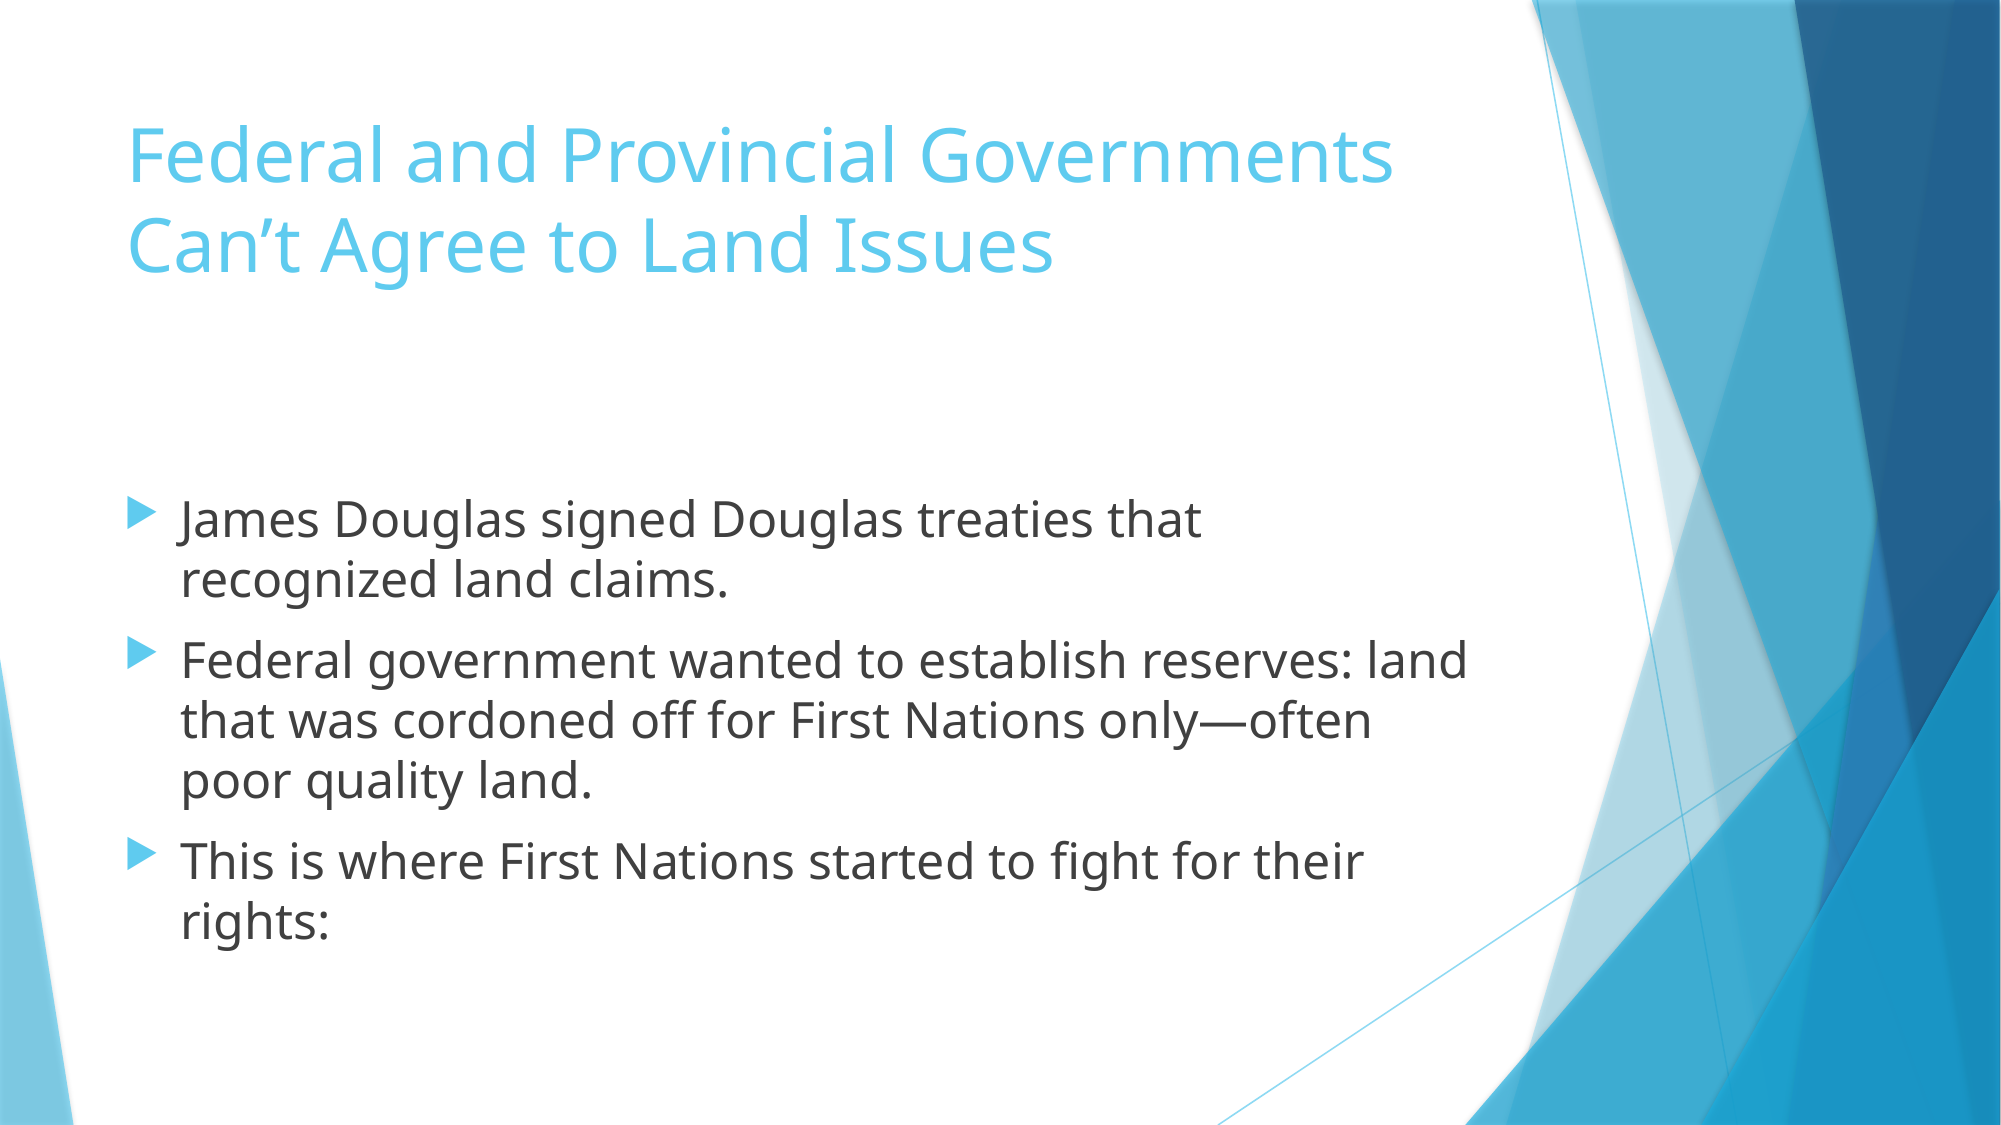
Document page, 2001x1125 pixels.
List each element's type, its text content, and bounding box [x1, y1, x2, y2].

title Federal and Provincial Governments Can’t Agree to Land Issues [111, 99, 1522, 317]
list James Douglas signed Douglas treaties that recognized land claims. Federal government wanted to establish reserves: land that was cordoned off for First Nations only—often poor quality land. This is where First Nations started to fight for their rights: [108, 479, 1490, 1125]
